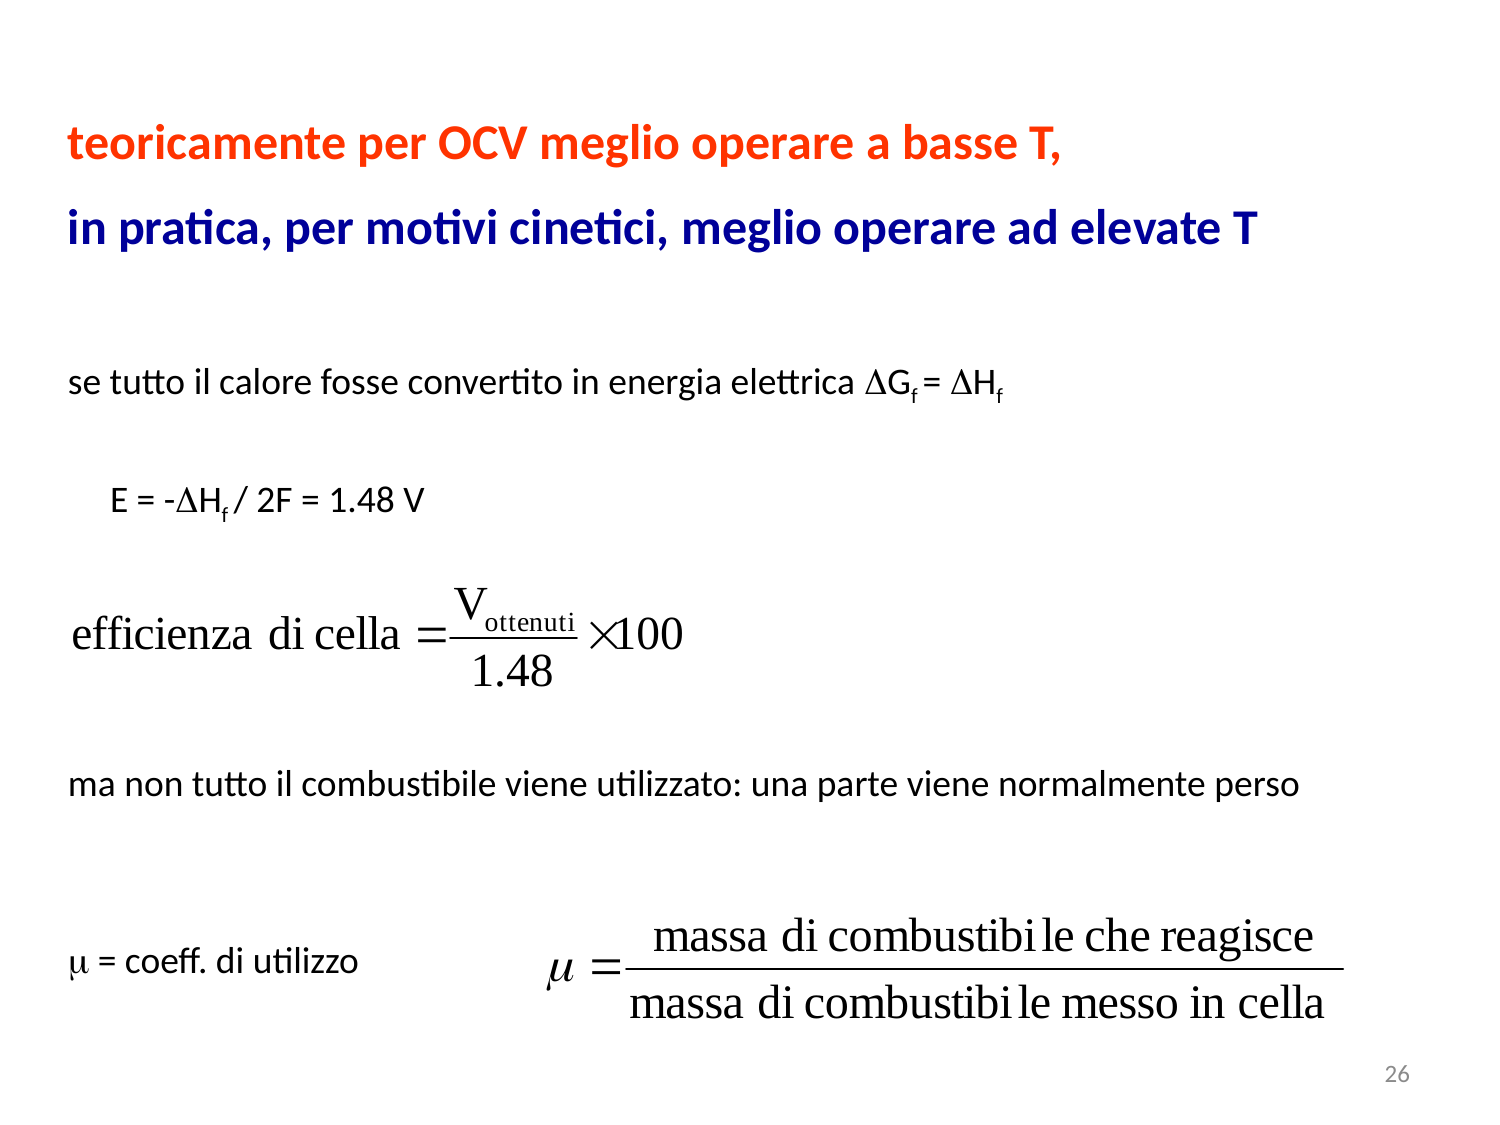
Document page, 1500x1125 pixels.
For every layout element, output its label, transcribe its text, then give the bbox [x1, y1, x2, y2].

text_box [64, 573, 692, 698]
text_box se tutto il calore fosse convertito in energia elettrica DGf = DHf [53, 349, 1341, 416]
text_box ma non tutto il combustibile viene utilizzato: una parte viene normalmente perso [53, 751, 1376, 812]
slide_number 26 [1074, 1042, 1425, 1103]
text_box  = coeff. di utilizzo [53, 928, 479, 989]
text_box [537, 904, 1353, 1030]
text_box teoricamente per OCV meglio operare a basse T, in pratica, per motivi cinetici, meglio operare ad elevate T [53, 101, 1388, 262]
text_box E = -DHf / 2F = 1.48 V [95, 467, 440, 534]
